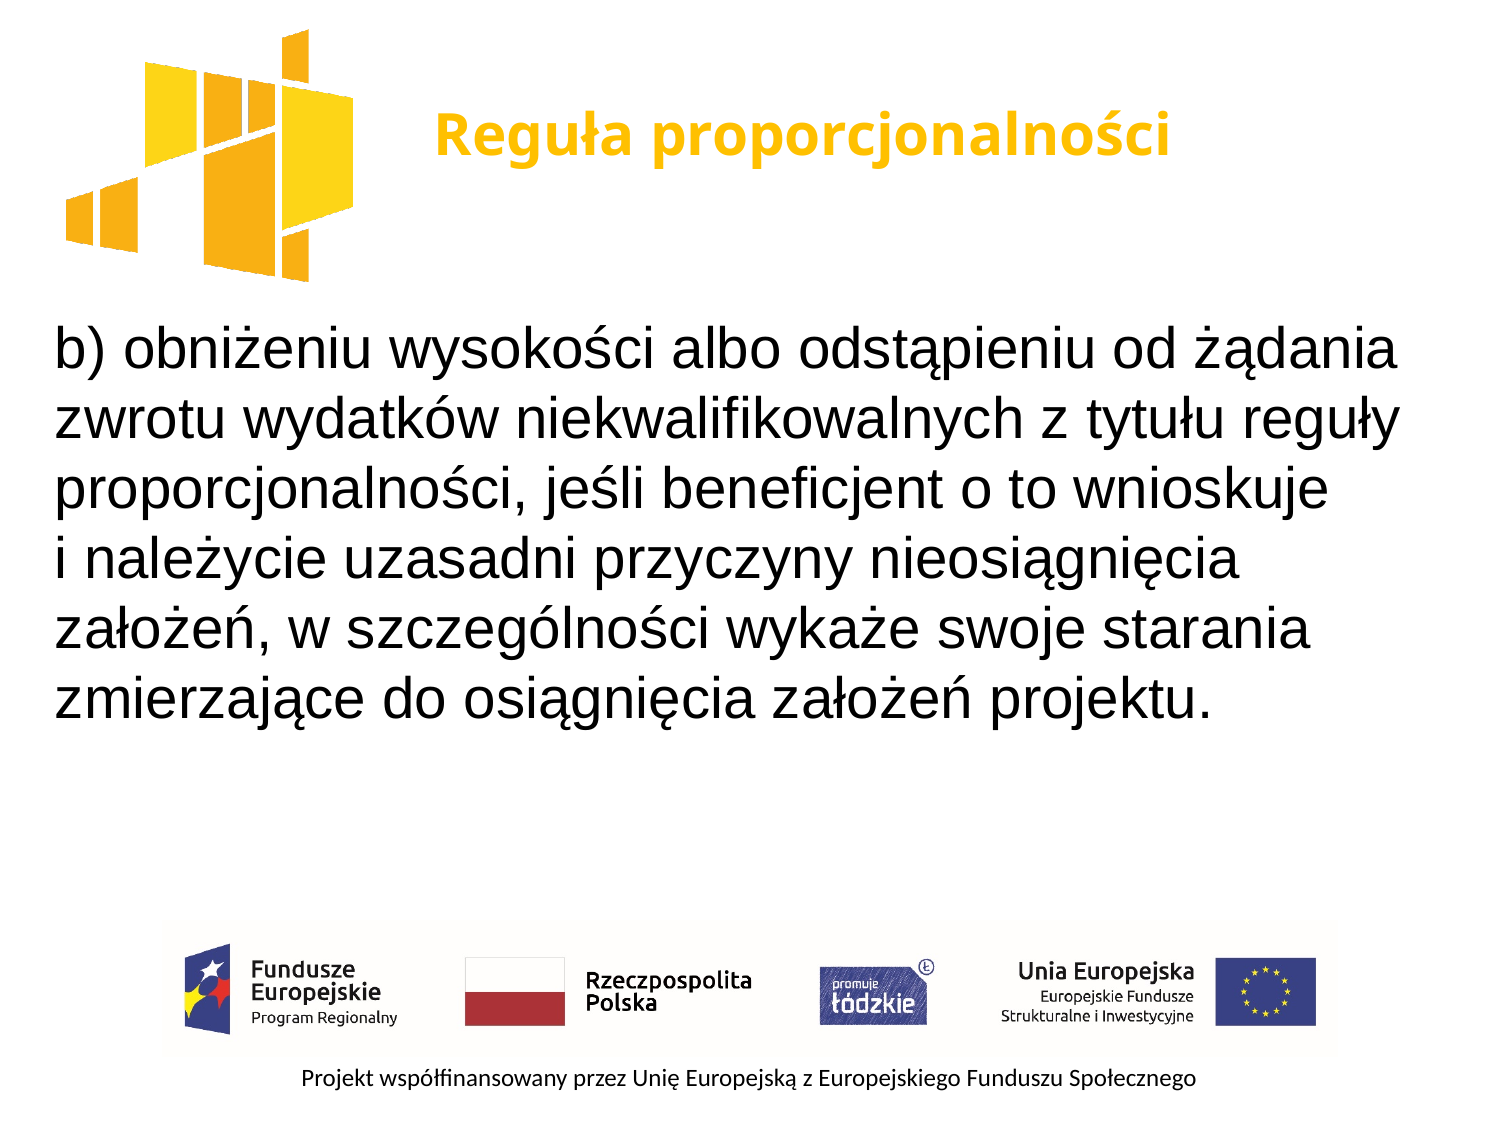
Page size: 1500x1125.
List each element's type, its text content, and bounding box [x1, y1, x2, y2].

text_box Reguła proporcjonalności [419, 90, 1464, 175]
text_box b) obniżeniu wysokości albo odstąpieniu od żądania zwrotu wydatków niekwalifikowalnych z tytułu reguły proporcjonalności, jeśli beneficjent o to wnioskuje i należycie uzasadni przyczyny nieosiągnięcia założeń, w szczególności wykaże swoje starania zmierzające do osiągnięcia założeń projektu. [40, 303, 1464, 1079]
picture [65, 28, 354, 282]
